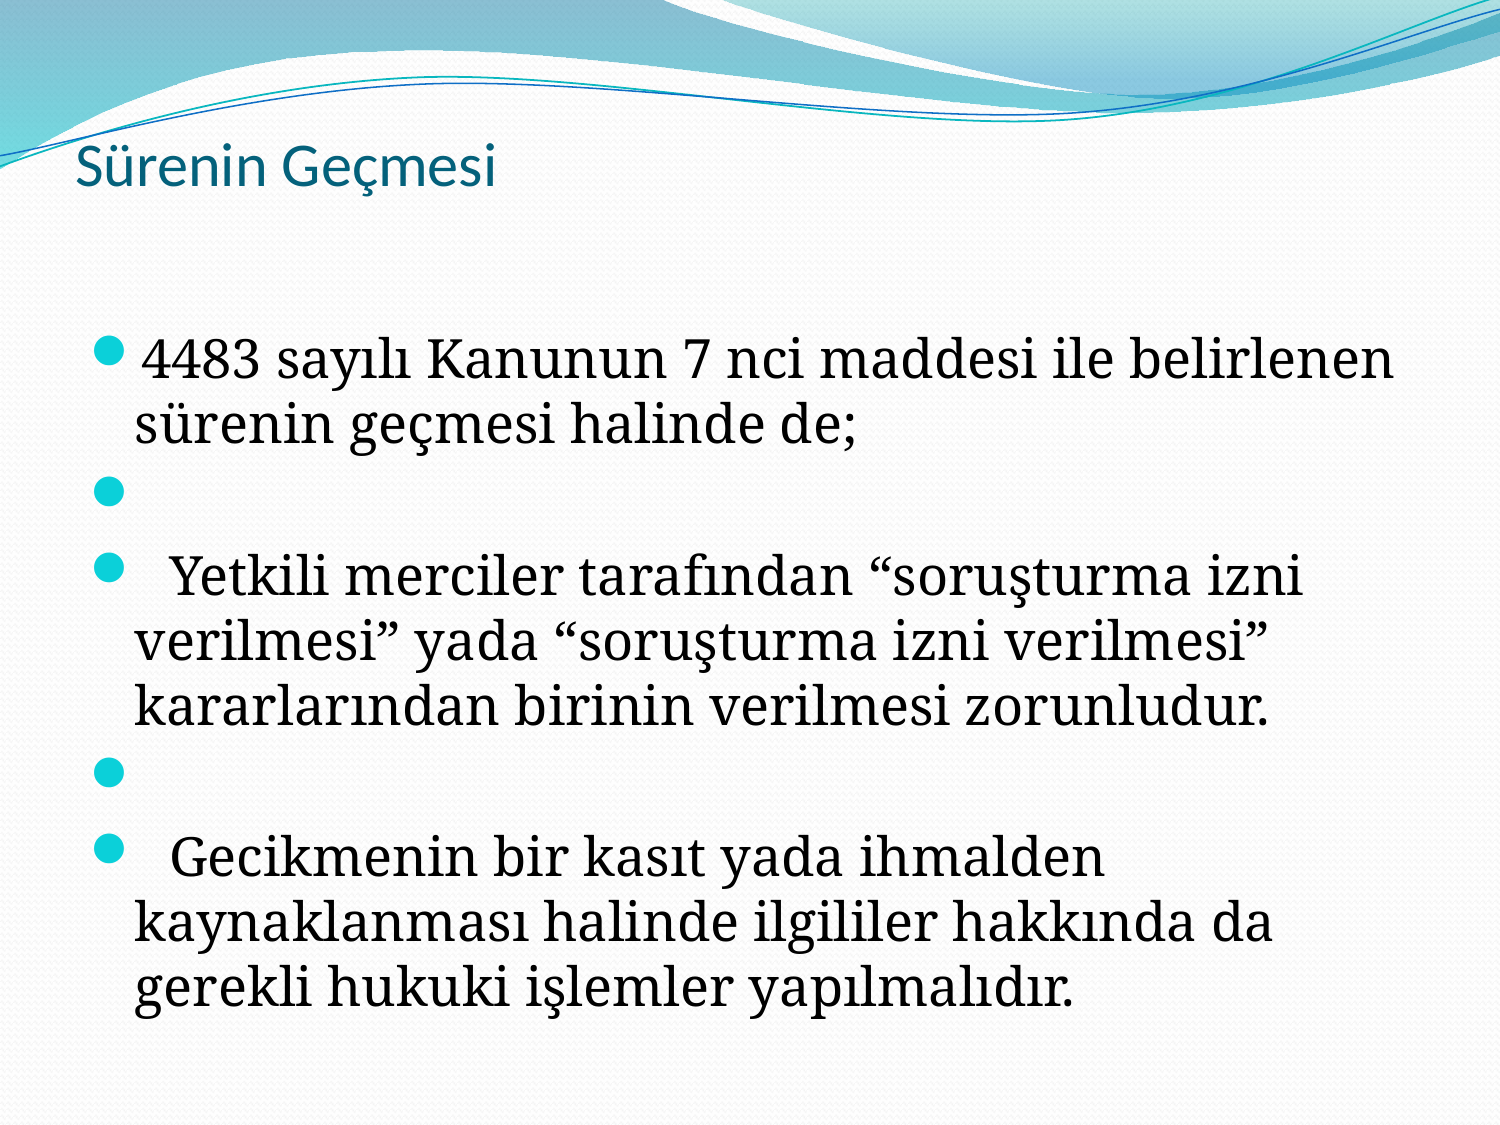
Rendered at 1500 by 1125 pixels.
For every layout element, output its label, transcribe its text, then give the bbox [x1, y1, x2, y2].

list 4483 sayılı Kanunun 7 nci maddesi ile belirlenen sürenin geçmesi halinde de; Yetkili merciler tarafından “soruşturma izni verilmesi” yada “soruşturma izni verilmesi” kararlarından birinin verilmesi zorunludur. Gecikmenin bir kasıt yada ihmalden kaynaklanması halinde ilgililer hakkında da gerekli hukuki işlemler yapılmalıdır. [75, 317, 1425, 1038]
title Sürenin Geçmesi [75, 115, 1425, 303]
